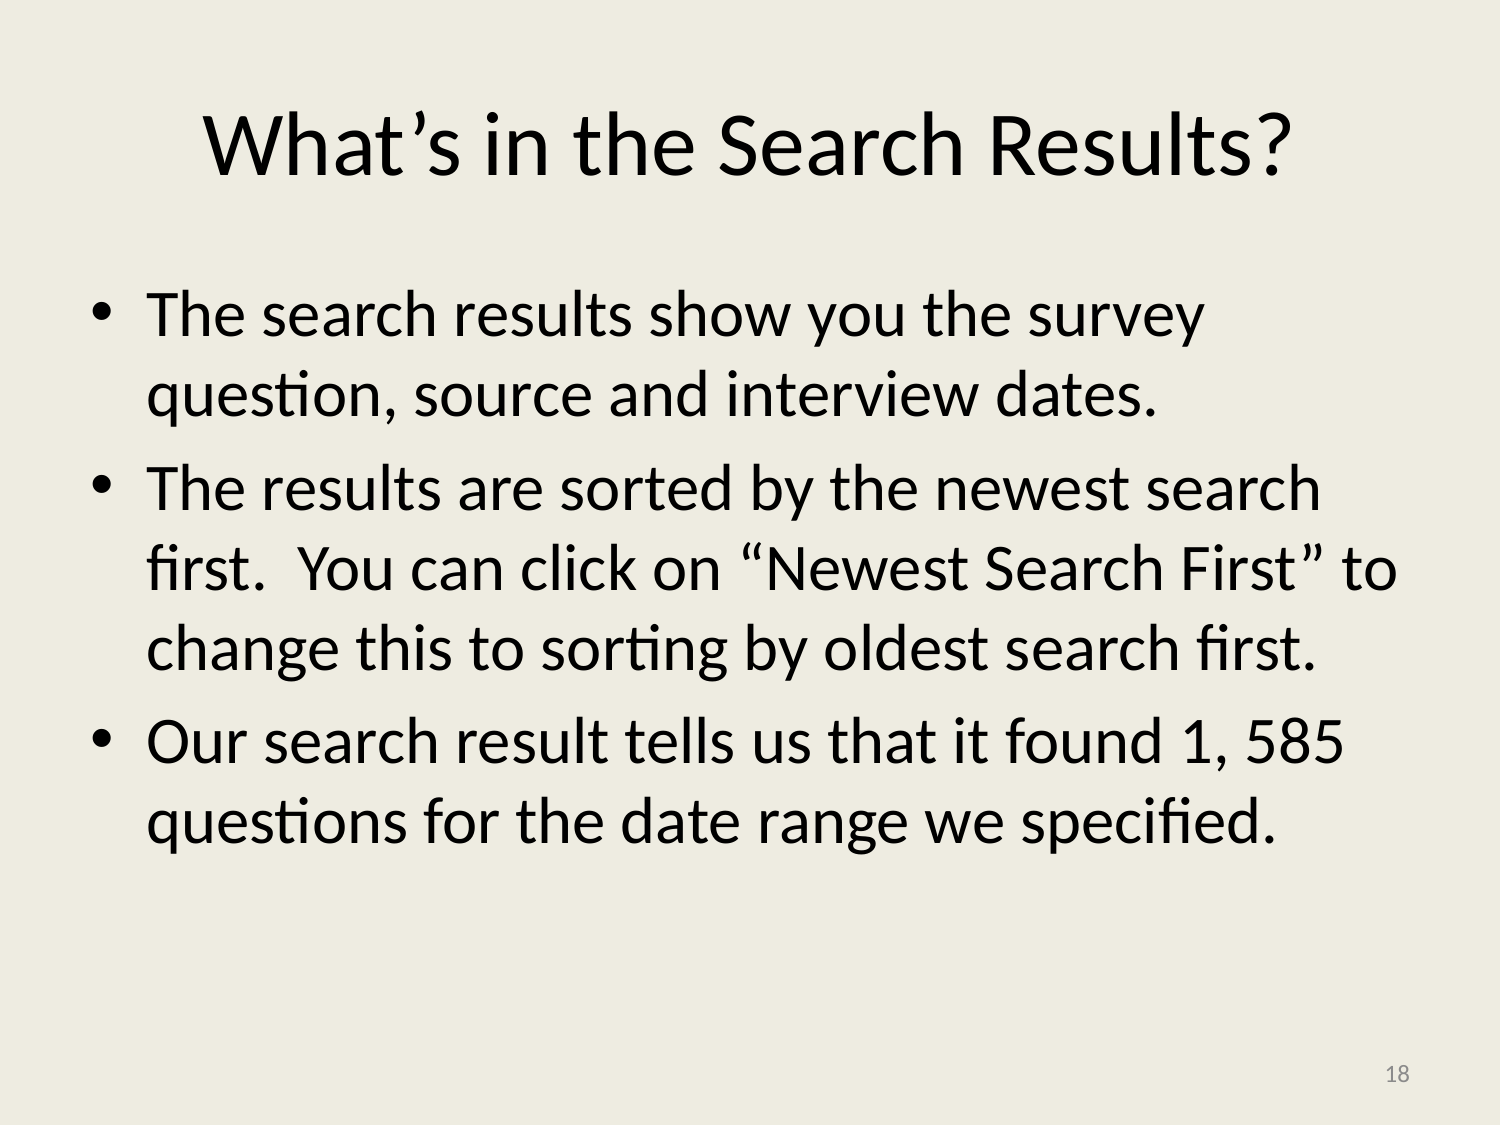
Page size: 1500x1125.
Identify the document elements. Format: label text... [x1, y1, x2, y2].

slide_number 18 [1074, 1042, 1425, 1103]
list The search results show you the survey question, source and interview dates. The results are sorted by the newest search first. You can click on “Newest Search First” to change this to sorting by oldest search first. Our search result tells us that it found 1, 585 questions for the date range we specified. [75, 262, 1425, 1005]
title What’s in the Search Results? [75, 45, 1425, 233]
